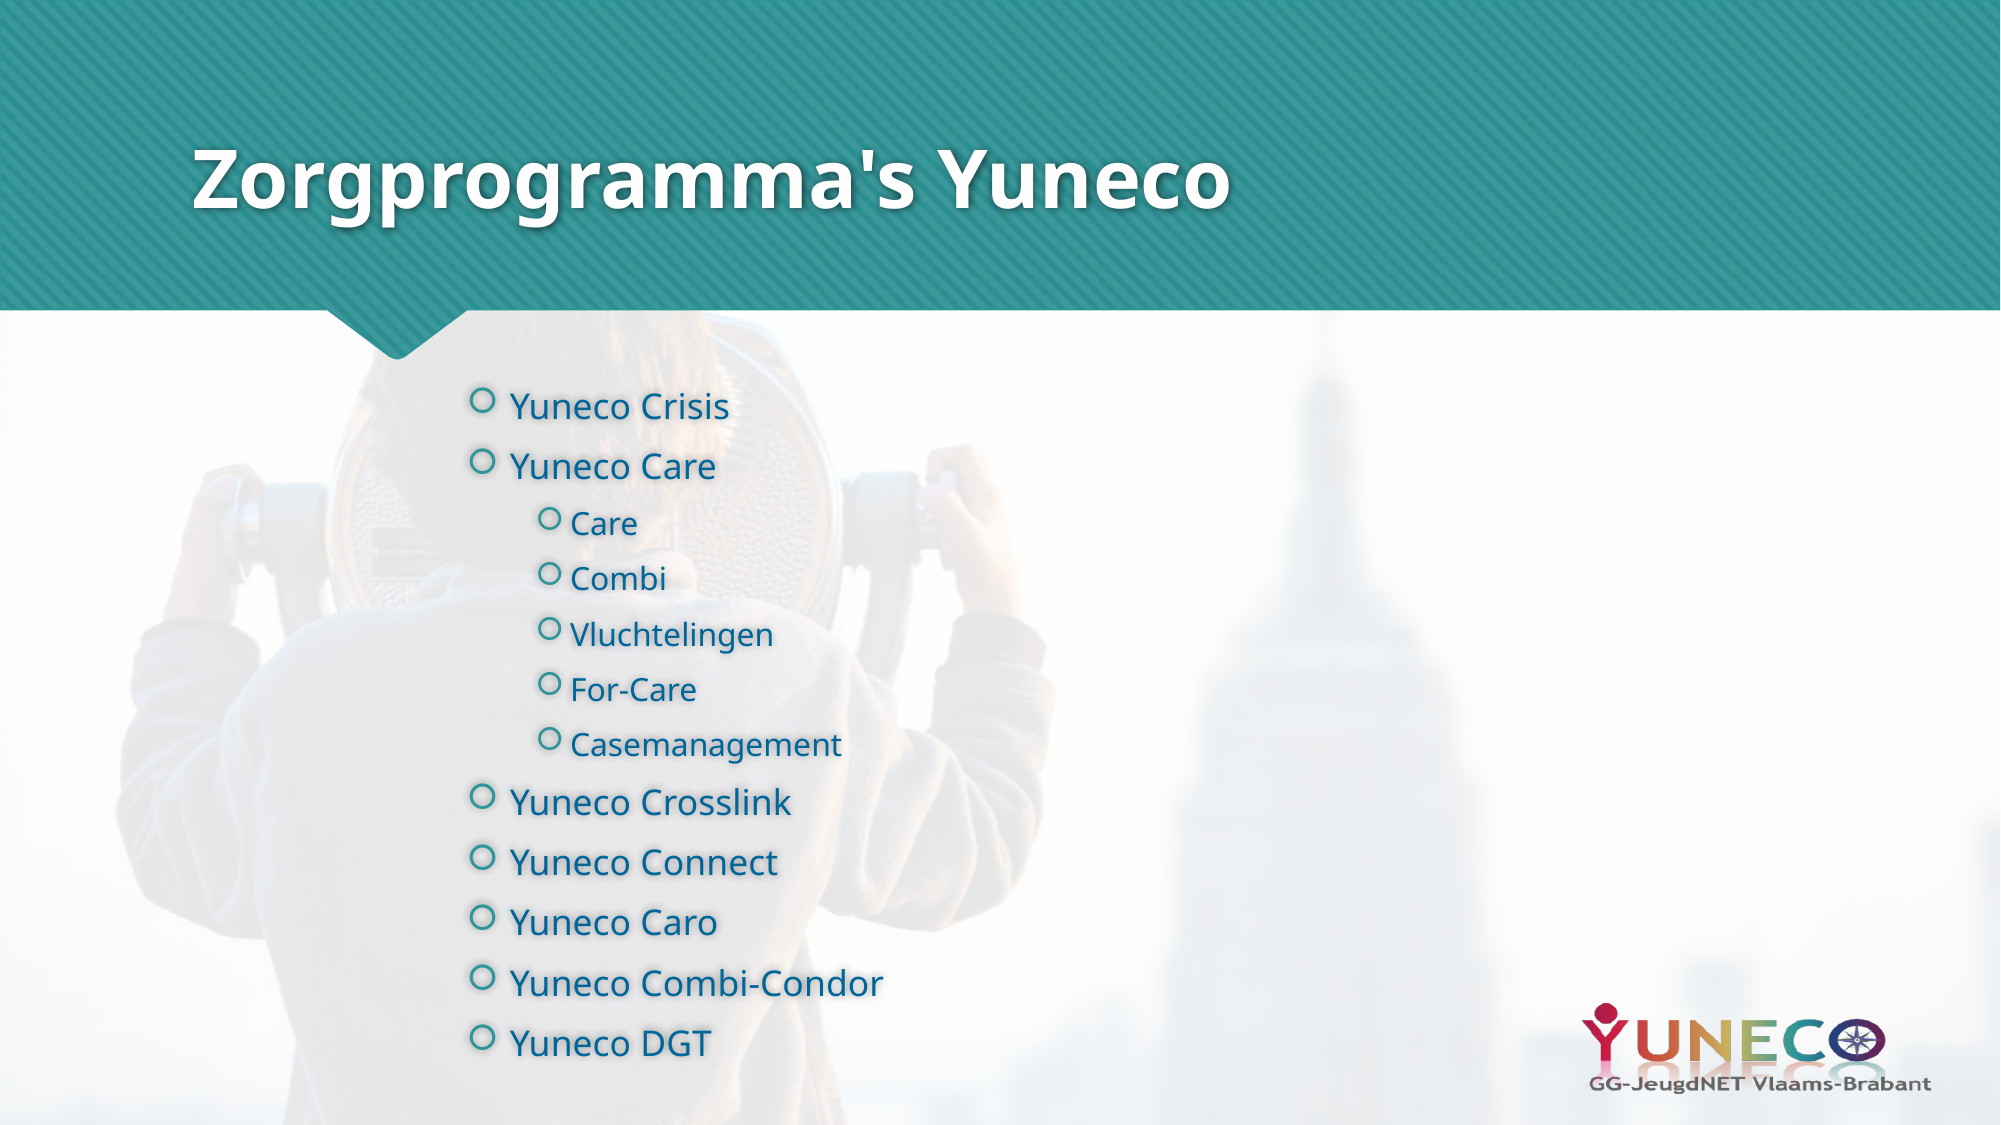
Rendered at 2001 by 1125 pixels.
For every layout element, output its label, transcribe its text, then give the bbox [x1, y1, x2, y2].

list Yuneco Crisis Yuneco Care Care Combi Vluchtelingen For-Care Casemanagement Yuneco Crosslink Yuneco Connect Yuneco Caro Yuneco Combi-Condor Yuneco DGT [382, 376, 1675, 1079]
title Zorgprogramma's Yuneco [177, 73, 1823, 233]
picture [0, 311, 2001, 1125]
